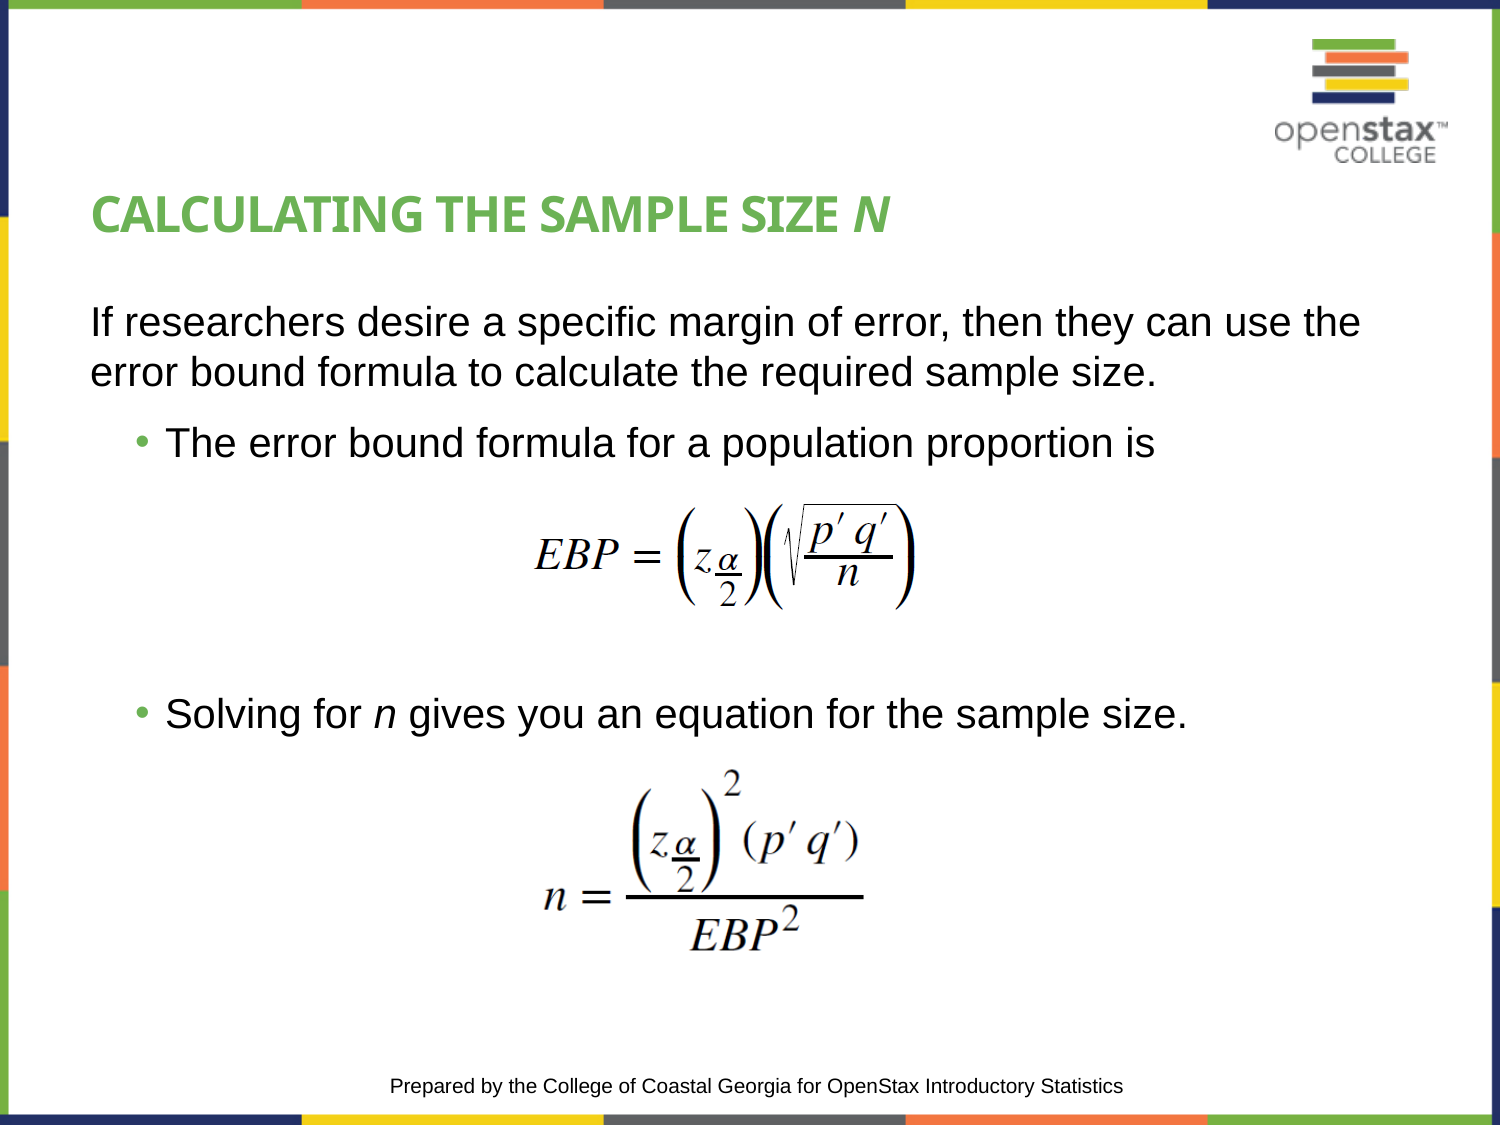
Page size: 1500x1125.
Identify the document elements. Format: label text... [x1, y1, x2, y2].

title Calculating the Sample Size n [75, 25, 1025, 250]
list If researchers desire a specific margin of error, then they can use the error bound formula to calculate the required sample size. The error bound formula for a population proportion is Solving for n gives you an equation for the sample size. [75, 287, 1418, 1005]
picture [0, 0, 1500, 1125]
footer Prepared by the College of Coastal Georgia for OpenStax Introductory Statistics [373, 1065, 1140, 1112]
